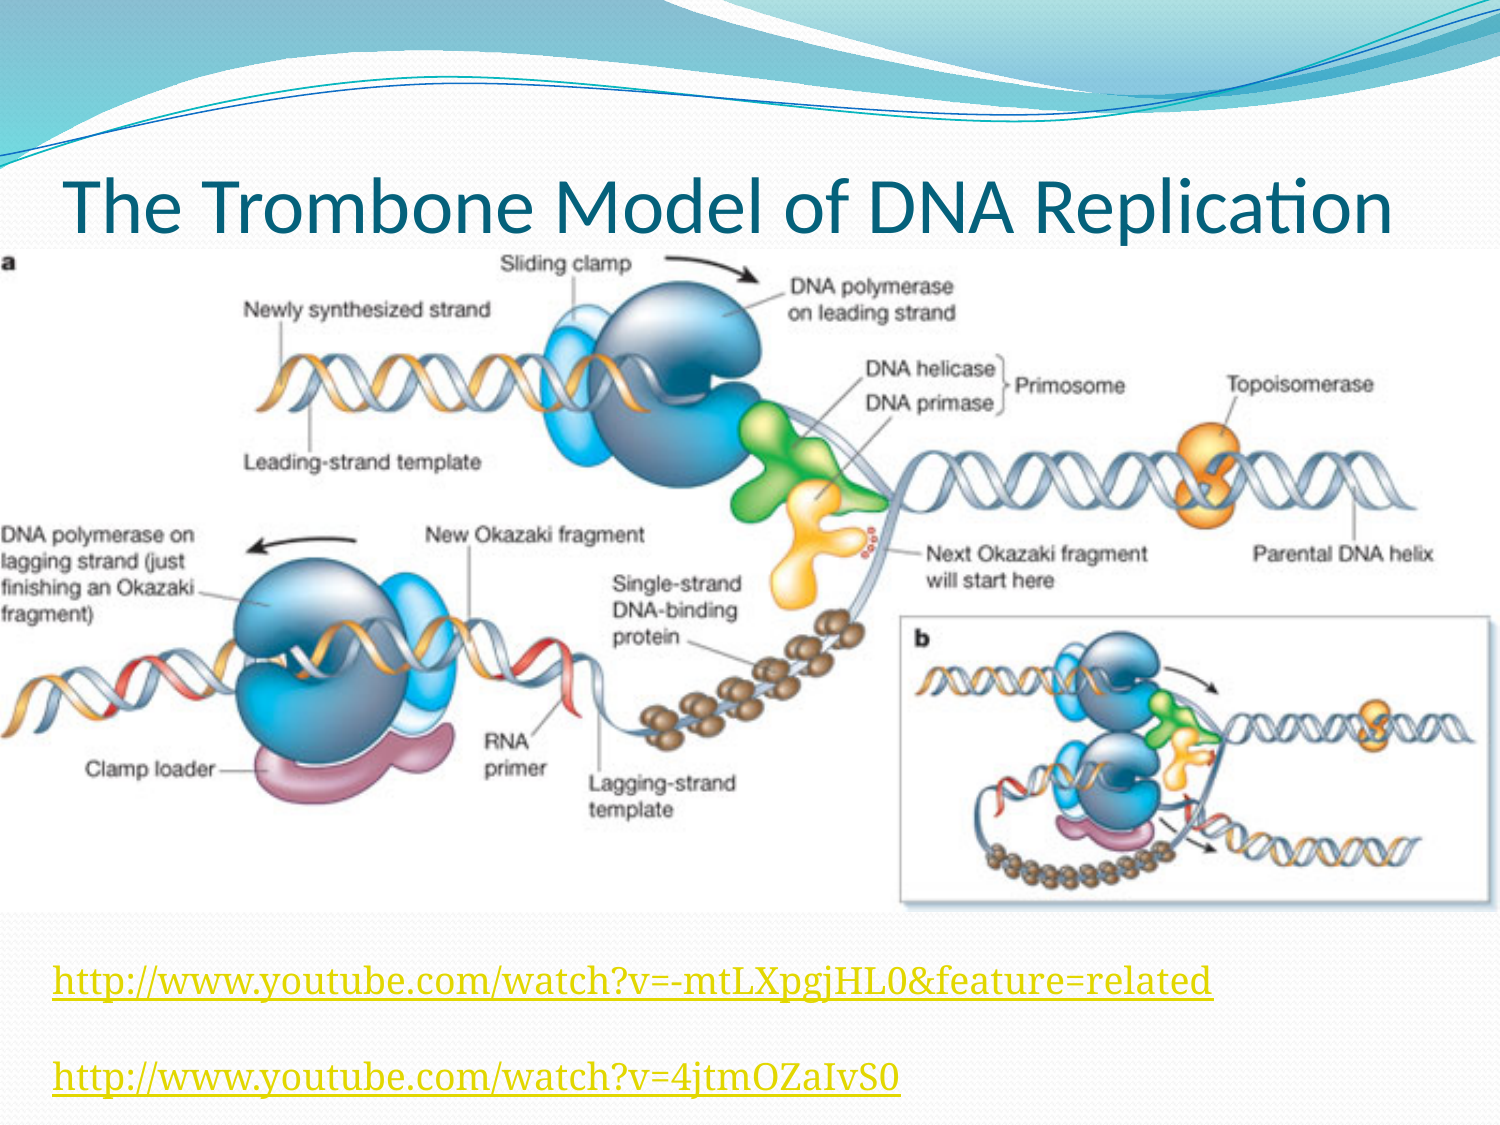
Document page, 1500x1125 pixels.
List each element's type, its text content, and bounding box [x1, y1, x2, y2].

title The Trombone Model of DNA Replication [62, 62, 1413, 248]
picture [0, 249, 1500, 913]
text_box http://www.youtube.com/watch?v=-mtLXpgjHL0&feature=related http://www.youtube.com/watch?v=4jtmOZaIvS0 [37, 949, 1375, 1112]
